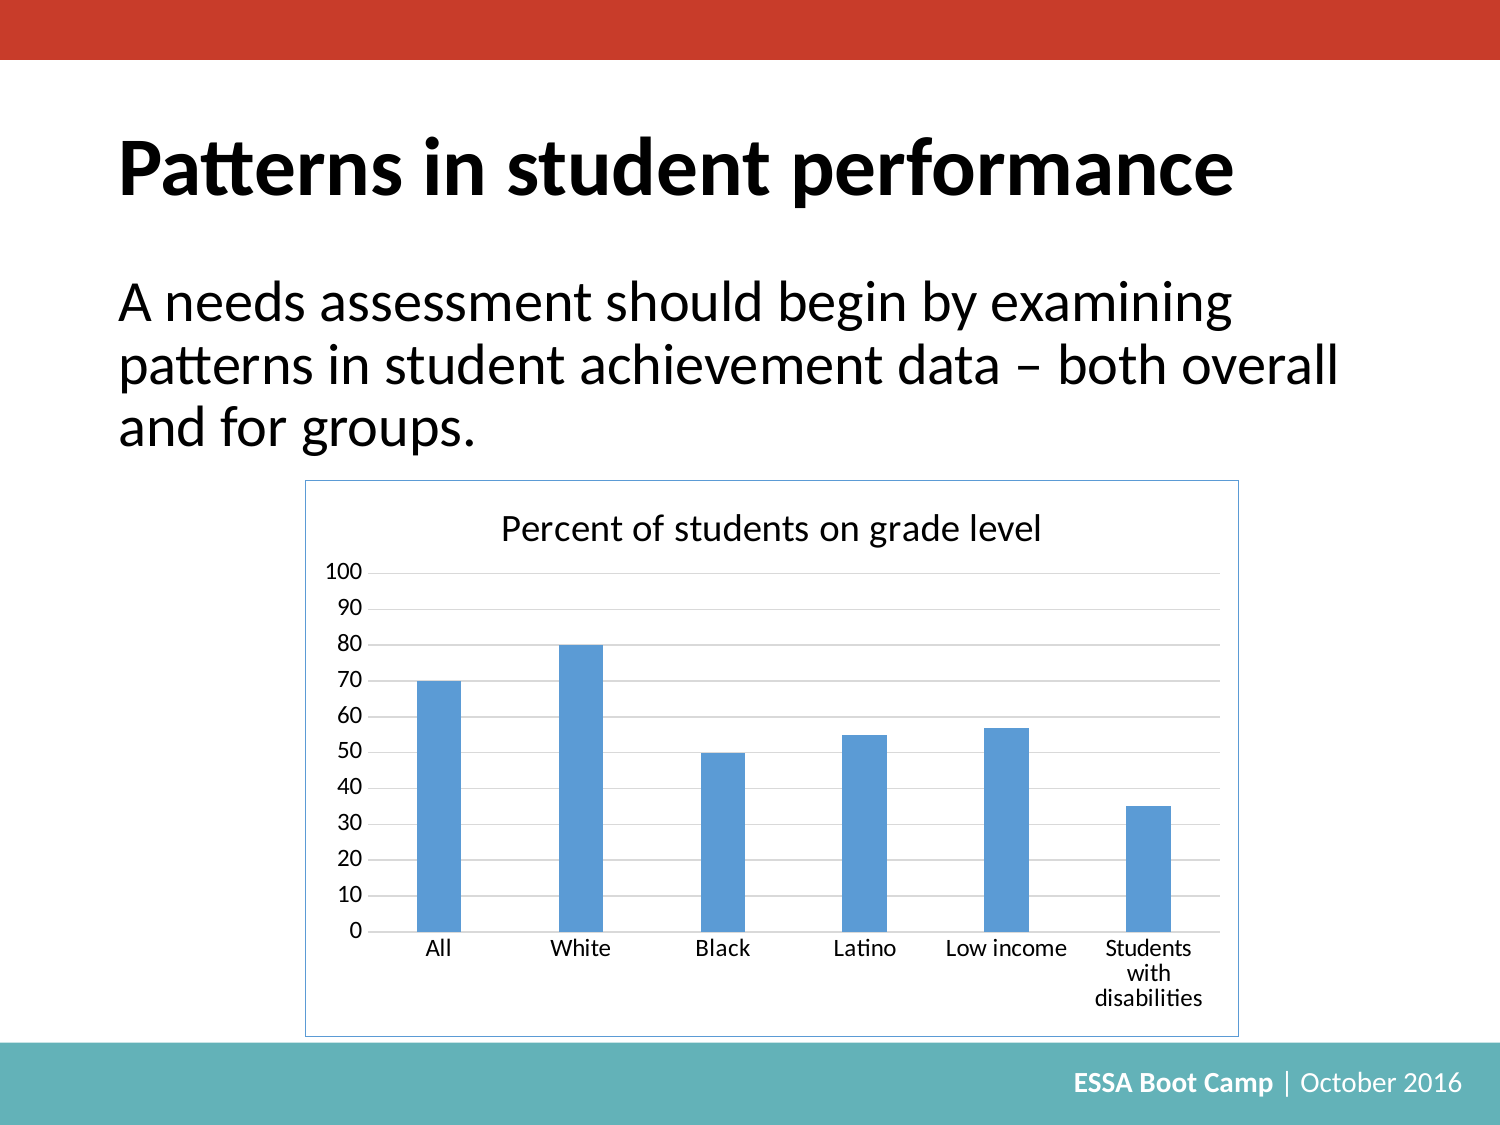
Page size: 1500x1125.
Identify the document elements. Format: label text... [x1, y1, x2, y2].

list A needs assessment should begin by examining patterns in student achievement data – both overall and for groups. [103, 263, 1397, 978]
chart [305, 480, 1239, 1037]
title Patterns in student performance [103, 59, 1397, 263]
